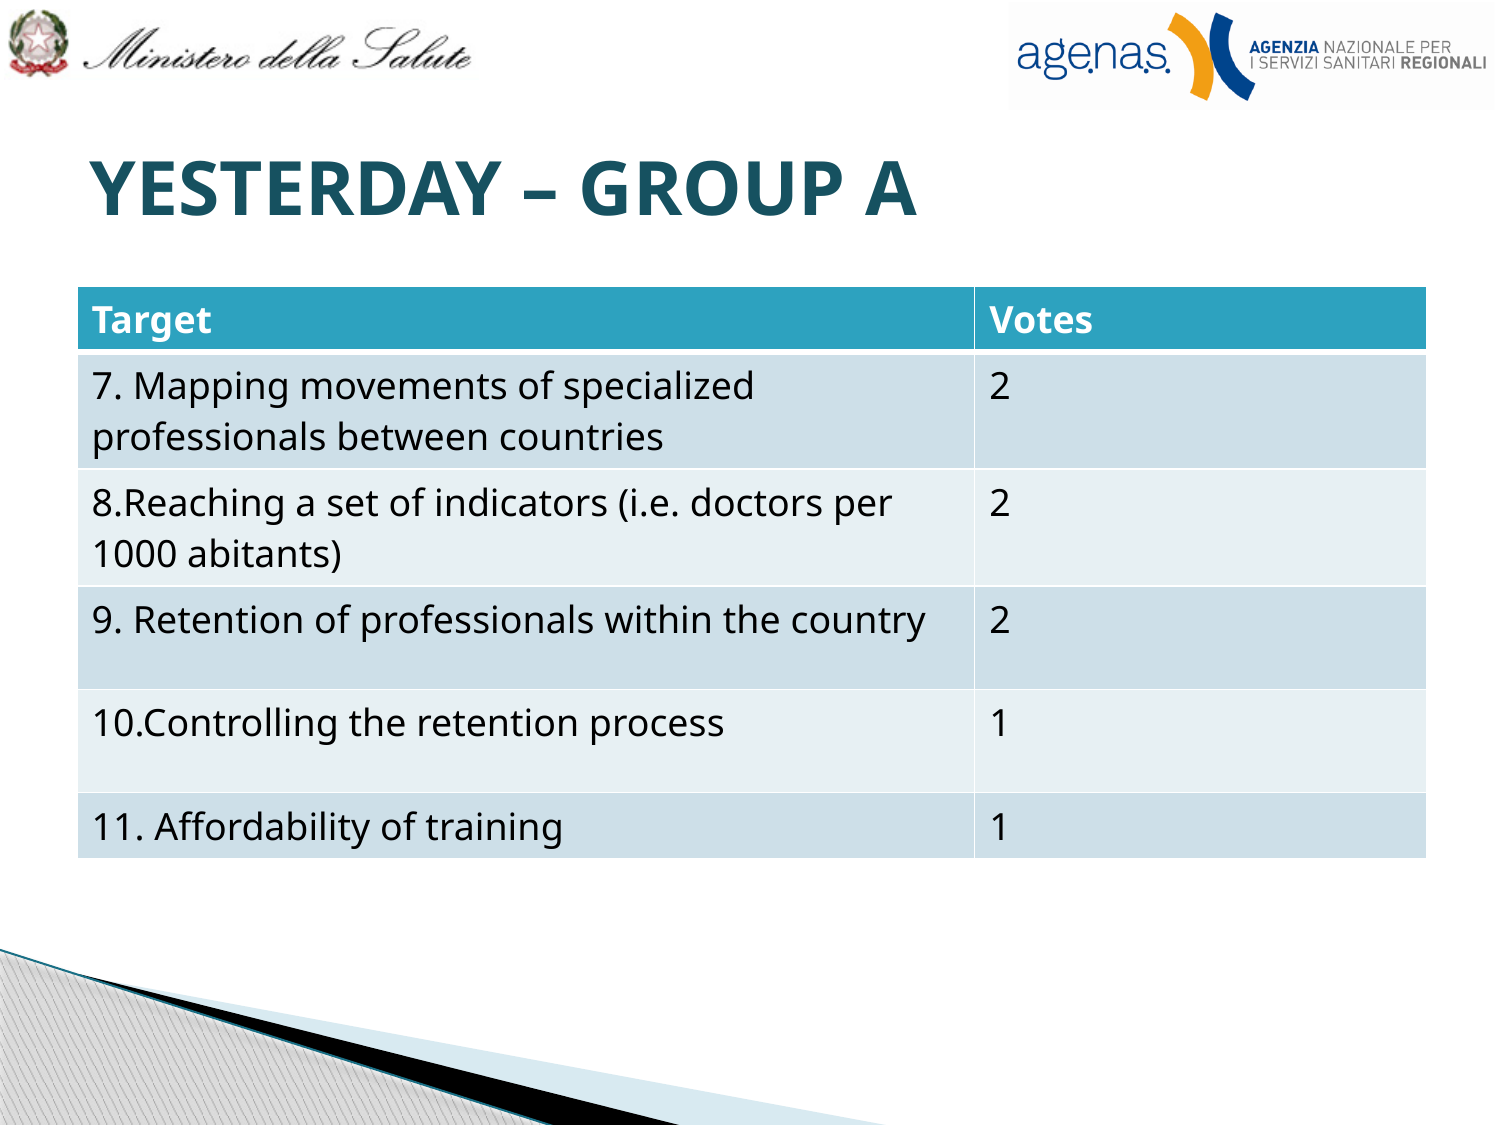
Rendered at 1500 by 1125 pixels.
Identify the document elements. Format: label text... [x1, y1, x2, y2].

table_header Target [78, 287, 974, 349]
table_cell 7. Mapping movements of specialized professionals between countries [78, 355, 974, 468]
table_cell 1 [975, 793, 1426, 858]
title YESTERDAY – GROUP A [75, 137, 1425, 233]
table_cell 2 [975, 470, 1426, 585]
table_header Votes [975, 287, 1426, 349]
table_cell 2 [975, 587, 1426, 689]
table_cell 9. Retention of professionals within the country [78, 587, 974, 689]
table_cell 10.Controlling the retention process [78, 690, 974, 792]
table_cell 11. Affordability of training [78, 793, 974, 858]
table_cell 2 [975, 355, 1426, 468]
table_cell 1 [975, 690, 1426, 792]
table_cell 8.Reaching a set of indicators (i.e. doctors per 1000 abitants) [78, 470, 974, 585]
picture [4, 9, 479, 80]
picture [1008, 2, 1495, 110]
